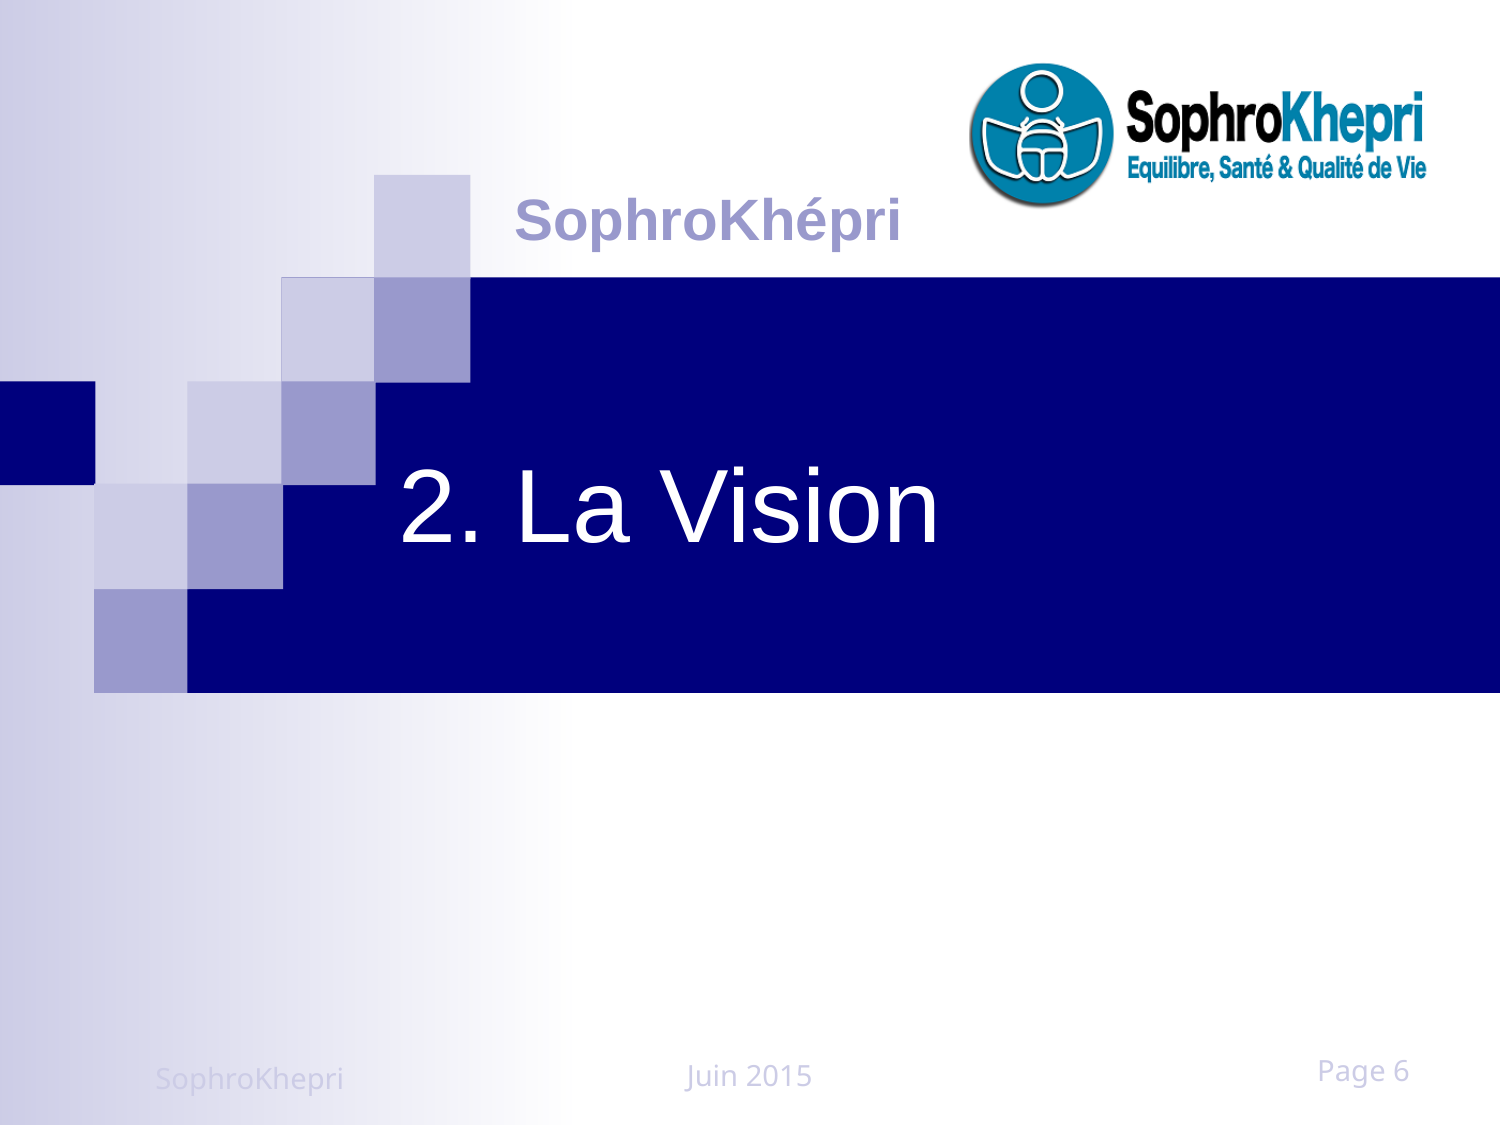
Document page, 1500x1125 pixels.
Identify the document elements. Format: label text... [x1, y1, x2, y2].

slide_number Page 6 [1074, 1025, 1425, 1100]
text_box SophroKhépri [500, 174, 1150, 260]
footer Juin 2015 [512, 1025, 988, 1100]
picture [969, 54, 1436, 214]
title 2. La Vision [383, 399, 1476, 603]
slide_number SophroKhepri [75, 1024, 425, 1103]
